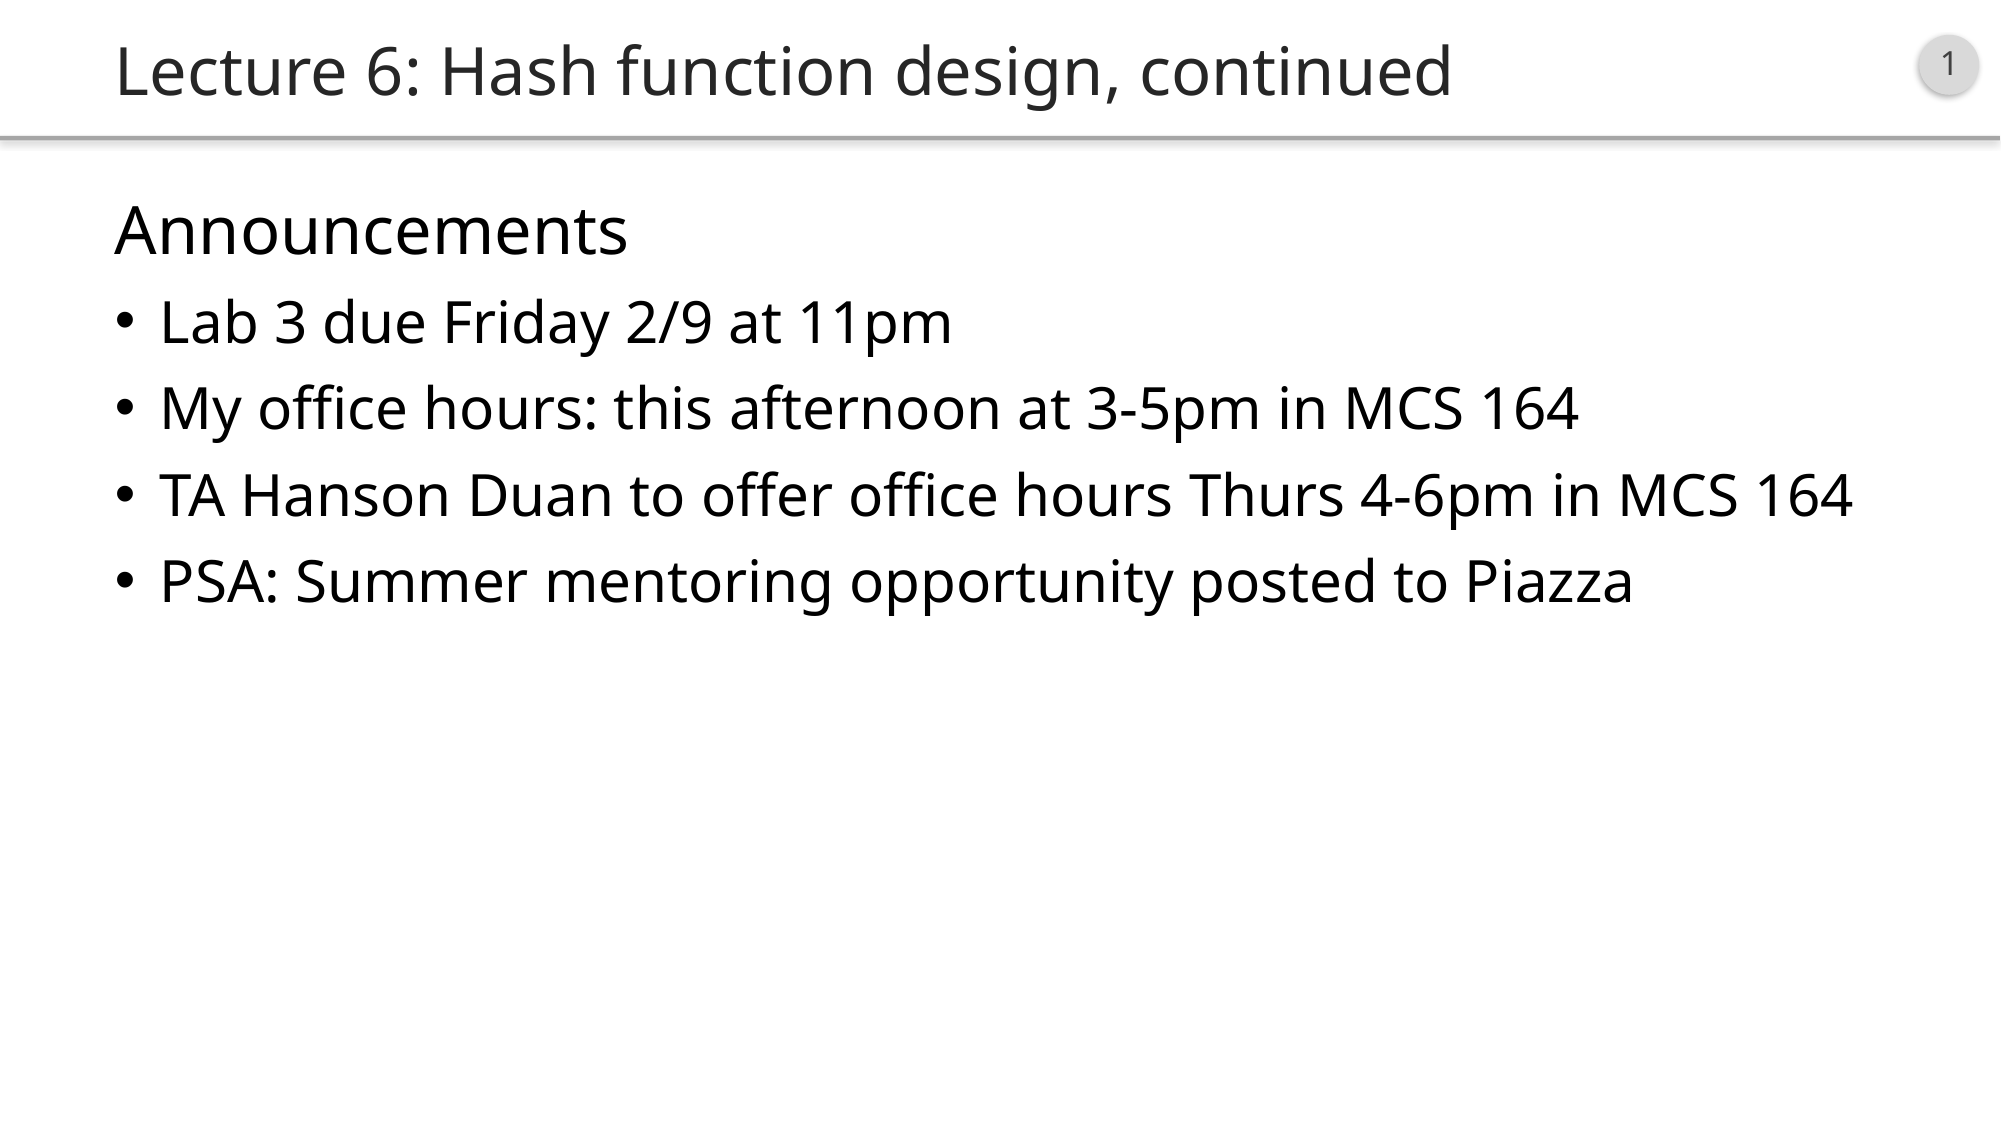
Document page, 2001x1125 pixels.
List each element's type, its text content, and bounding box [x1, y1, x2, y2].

list Announcements Lab 3 due Friday 2/9 at 11pm My office hours: this afternoon at 3-5pm in MCS 164 TA Hanson Duan to offer office hours Thurs 4-6pm in MCS 164 PSA: Summer mentoring opportunity posted to Piazza [99, 180, 1900, 1044]
title Lecture 6: Hash function design, continued [99, 24, 1900, 114]
